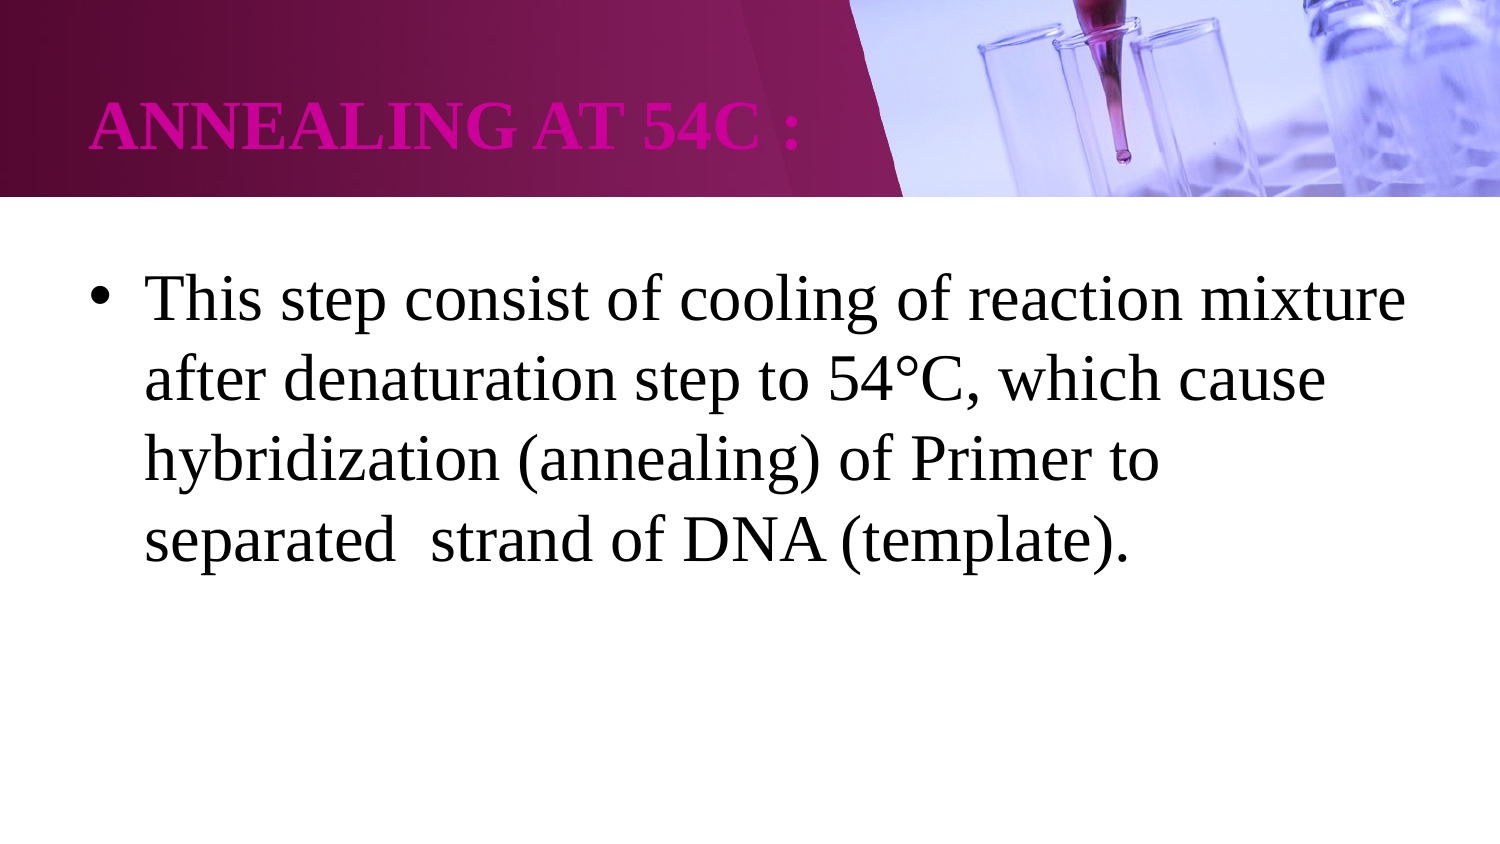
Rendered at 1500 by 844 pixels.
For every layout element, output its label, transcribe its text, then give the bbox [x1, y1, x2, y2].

picture [0, 0, 1500, 844]
title ANNEALING AT 54C : [73, 71, 1427, 172]
list This step consist of cooling of reaction mixture after denaturation step to 54°C, which cause hybridization (annealing) of Primer to separated strand of DNA (template). [73, 246, 1427, 773]
